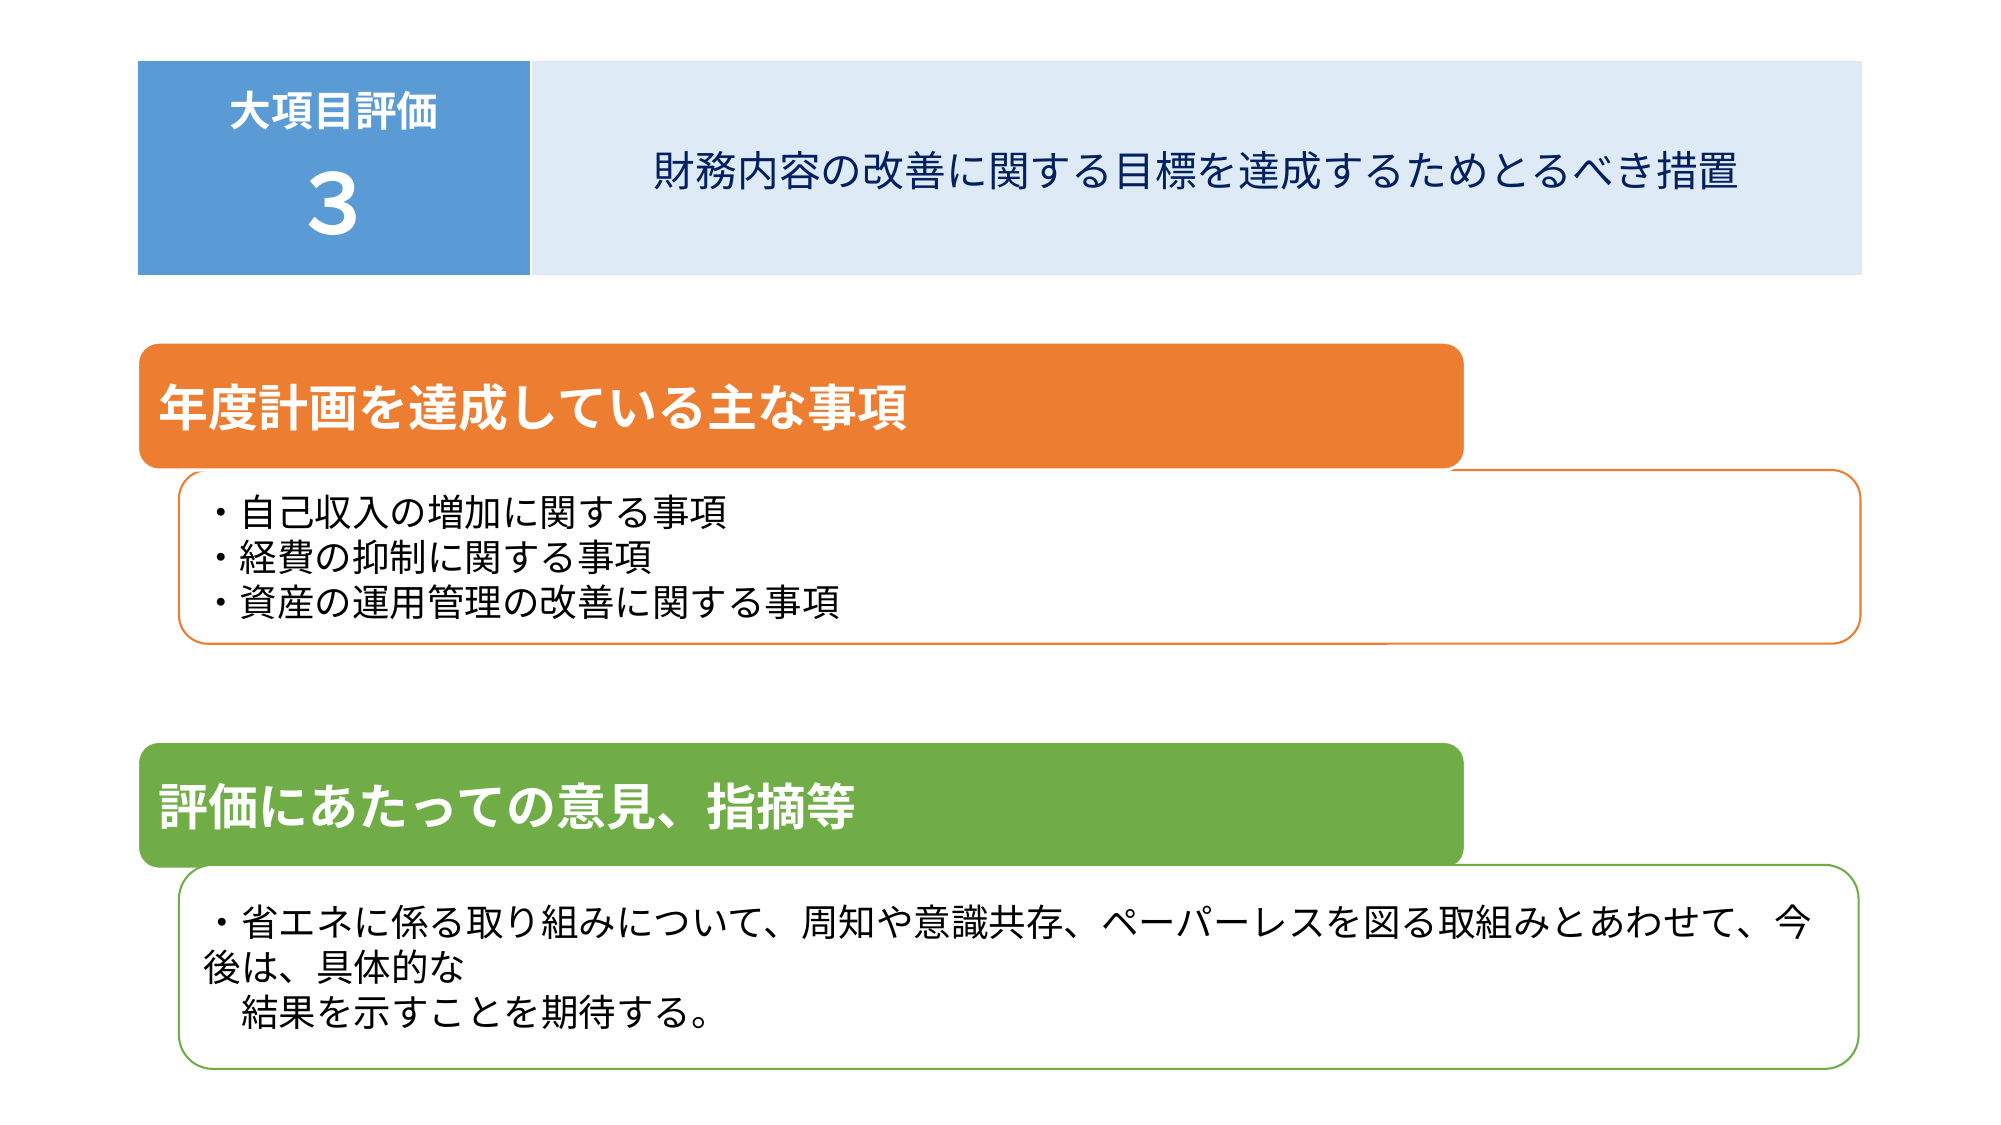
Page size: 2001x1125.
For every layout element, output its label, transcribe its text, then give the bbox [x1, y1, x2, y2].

table_header 財務内容の改善に関する目標を達成するためとるべき措置 [532, 61, 1862, 275]
text_box 年度計画を達成している主な事項 [135, 340, 1468, 472]
text_box ・省エネに係る取り組みについて、周知や意識共存、ペーパーレスを図る取組みとあわせて、今後は、具体的な 結果を示すことを期待する。 [177, 863, 1860, 1070]
text_box 評価にあたっての意見、指摘等 [135, 739, 1468, 871]
table_header 大項目評価 ３ [138, 61, 530, 275]
text_box ・自己収入の増加に関する事項 ・経費の抑制に関する事項 ・資産の運用管理の改善に関する事項 [177, 468, 1862, 645]
